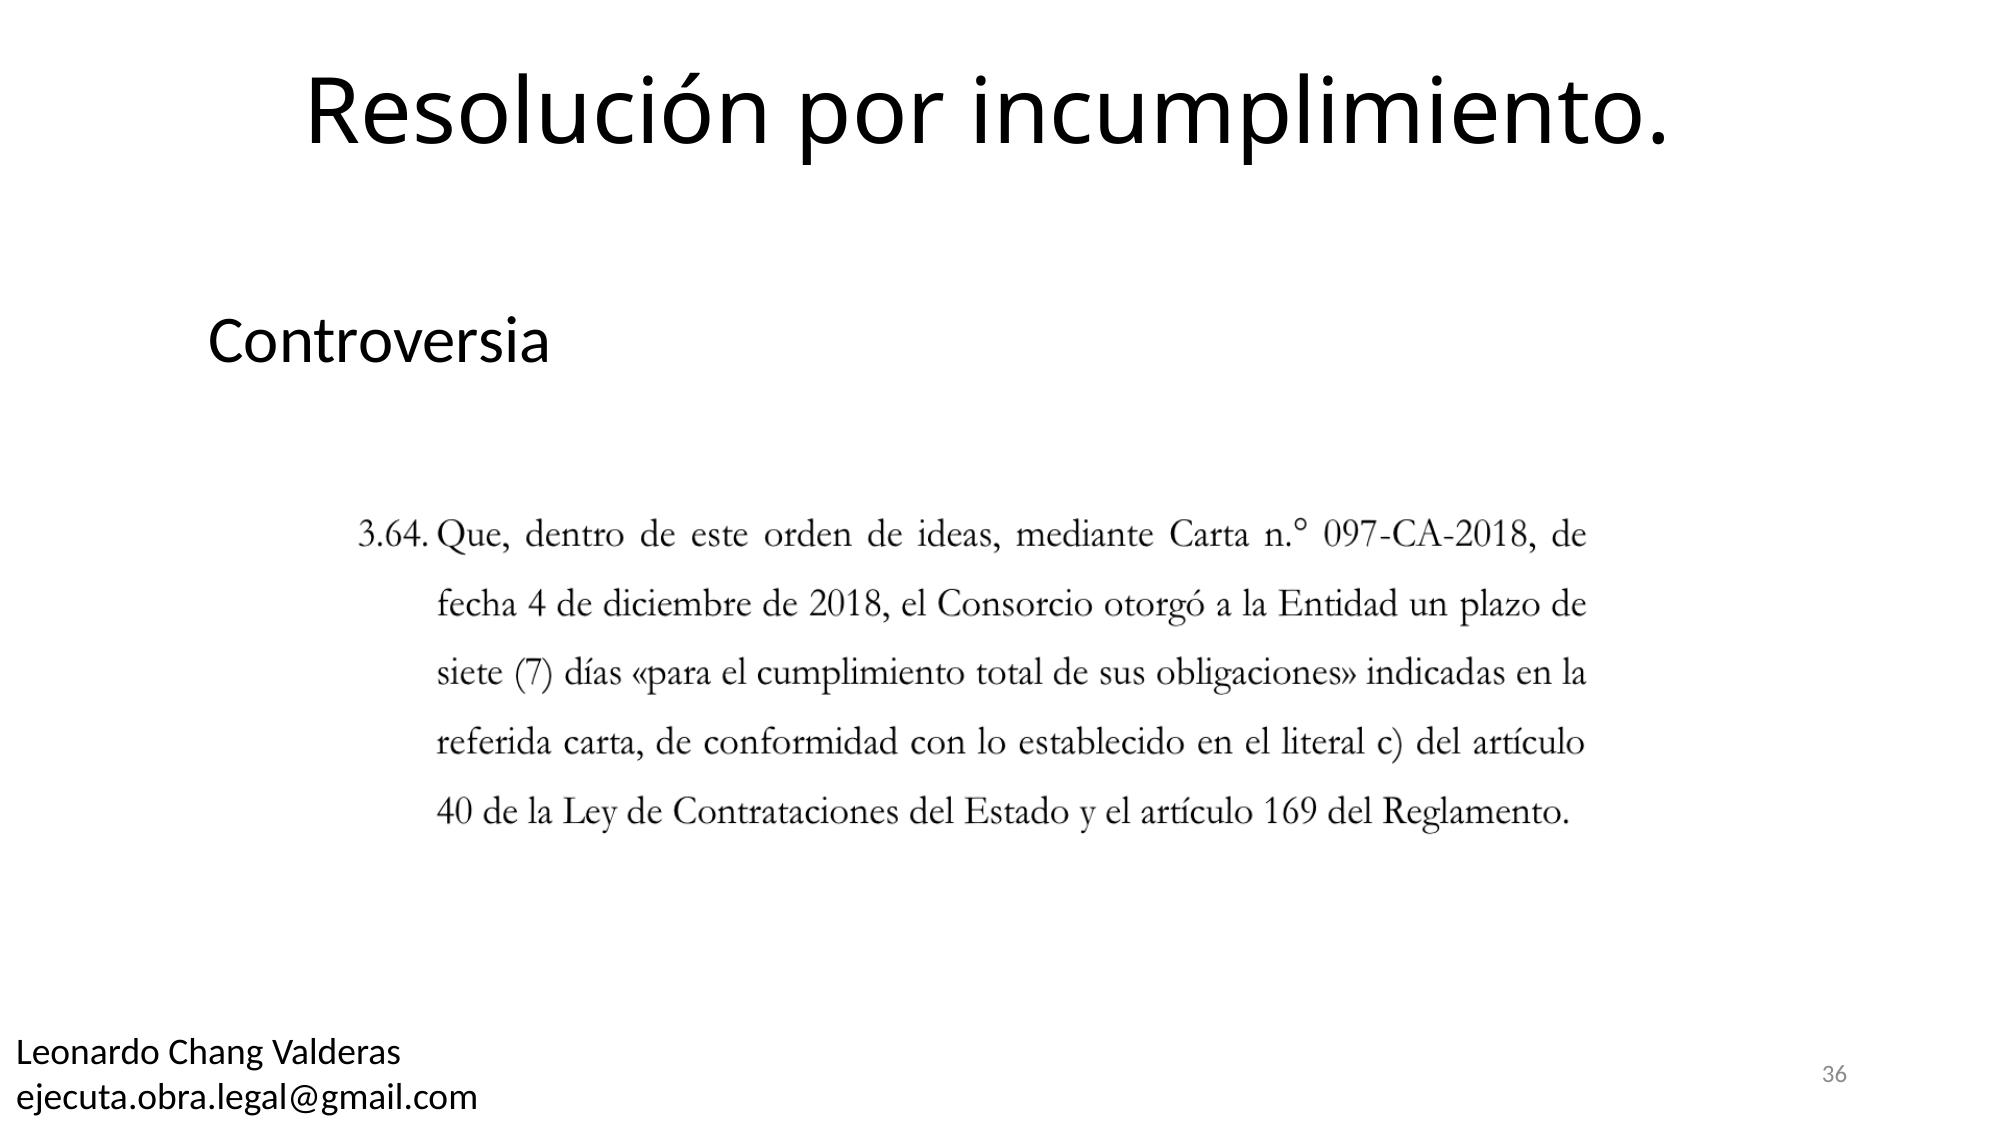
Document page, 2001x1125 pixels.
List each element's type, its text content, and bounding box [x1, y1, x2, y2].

title Resolución por incumplimiento. [137, 59, 1863, 278]
text_box Controversia [193, 287, 602, 383]
text_box Leonardo Chang Valderas ejecuta.obra.legal@gmail.com [1, 1019, 1002, 1125]
slide_number 36 [1412, 1042, 1863, 1103]
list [347, 484, 1652, 864]
